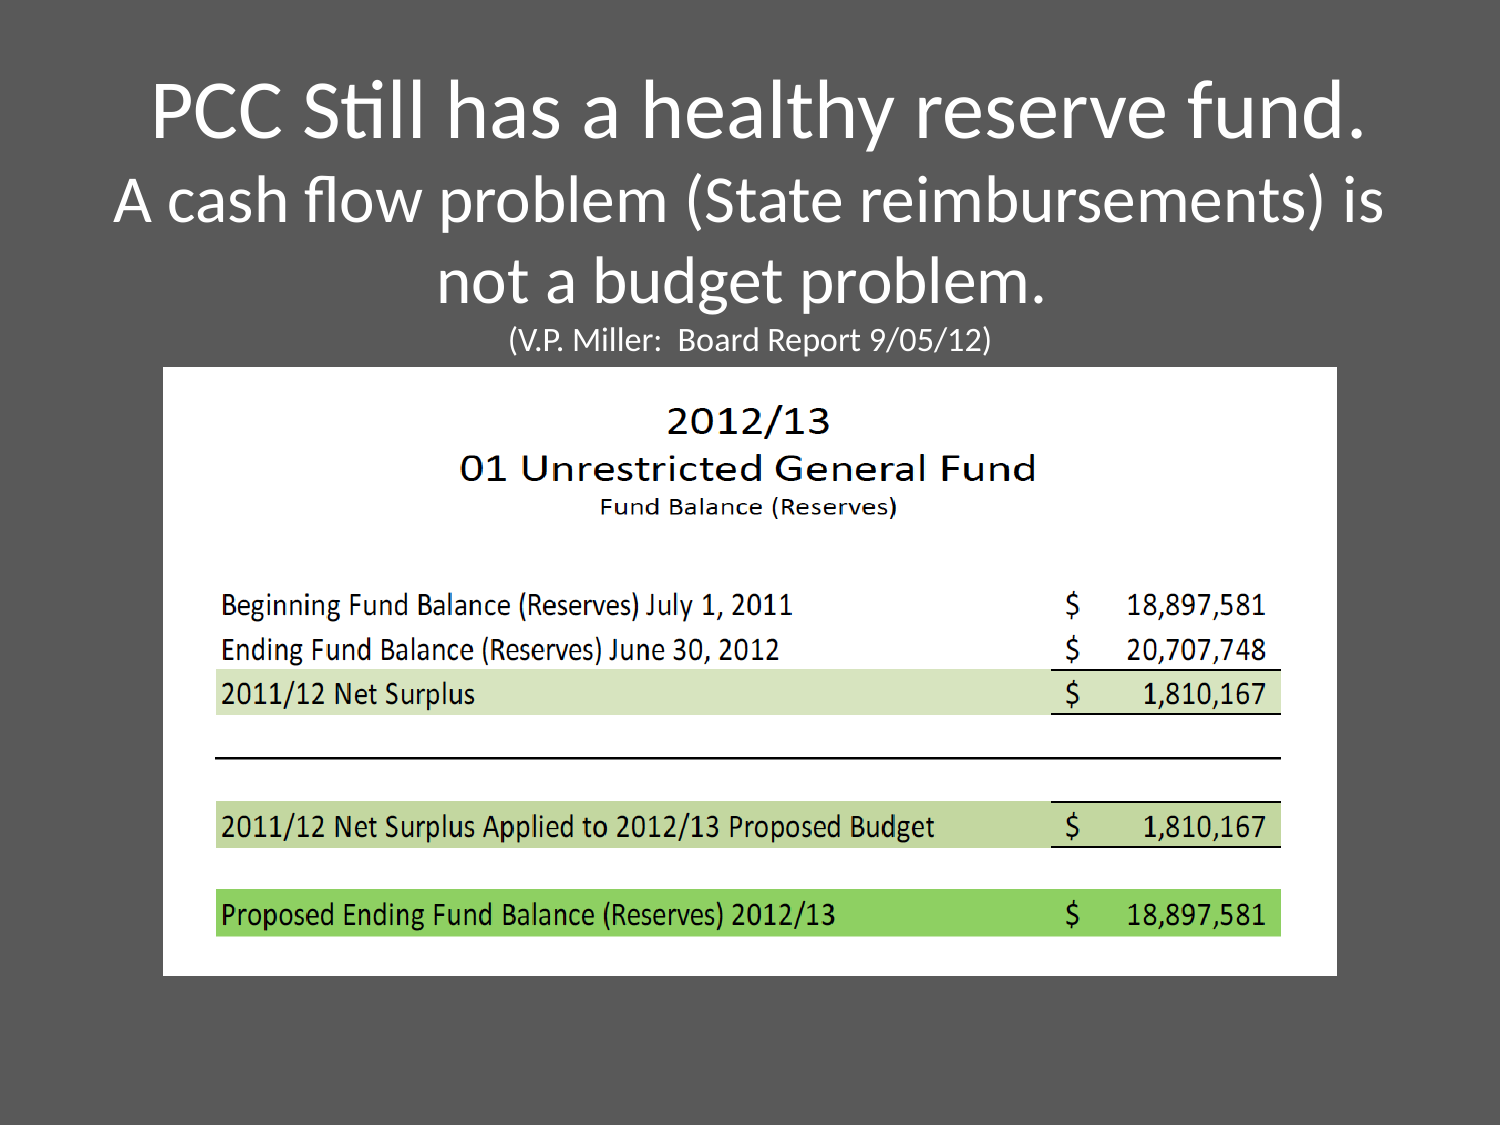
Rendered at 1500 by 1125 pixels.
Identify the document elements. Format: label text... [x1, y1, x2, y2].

title PCC Still has a healthy reserve fund. A cash flow problem (State reimbursements) is not a budget problem. (V.P. Miller: Board Report 9/05/12) [75, 45, 1425, 366]
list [74, 366, 1426, 977]
